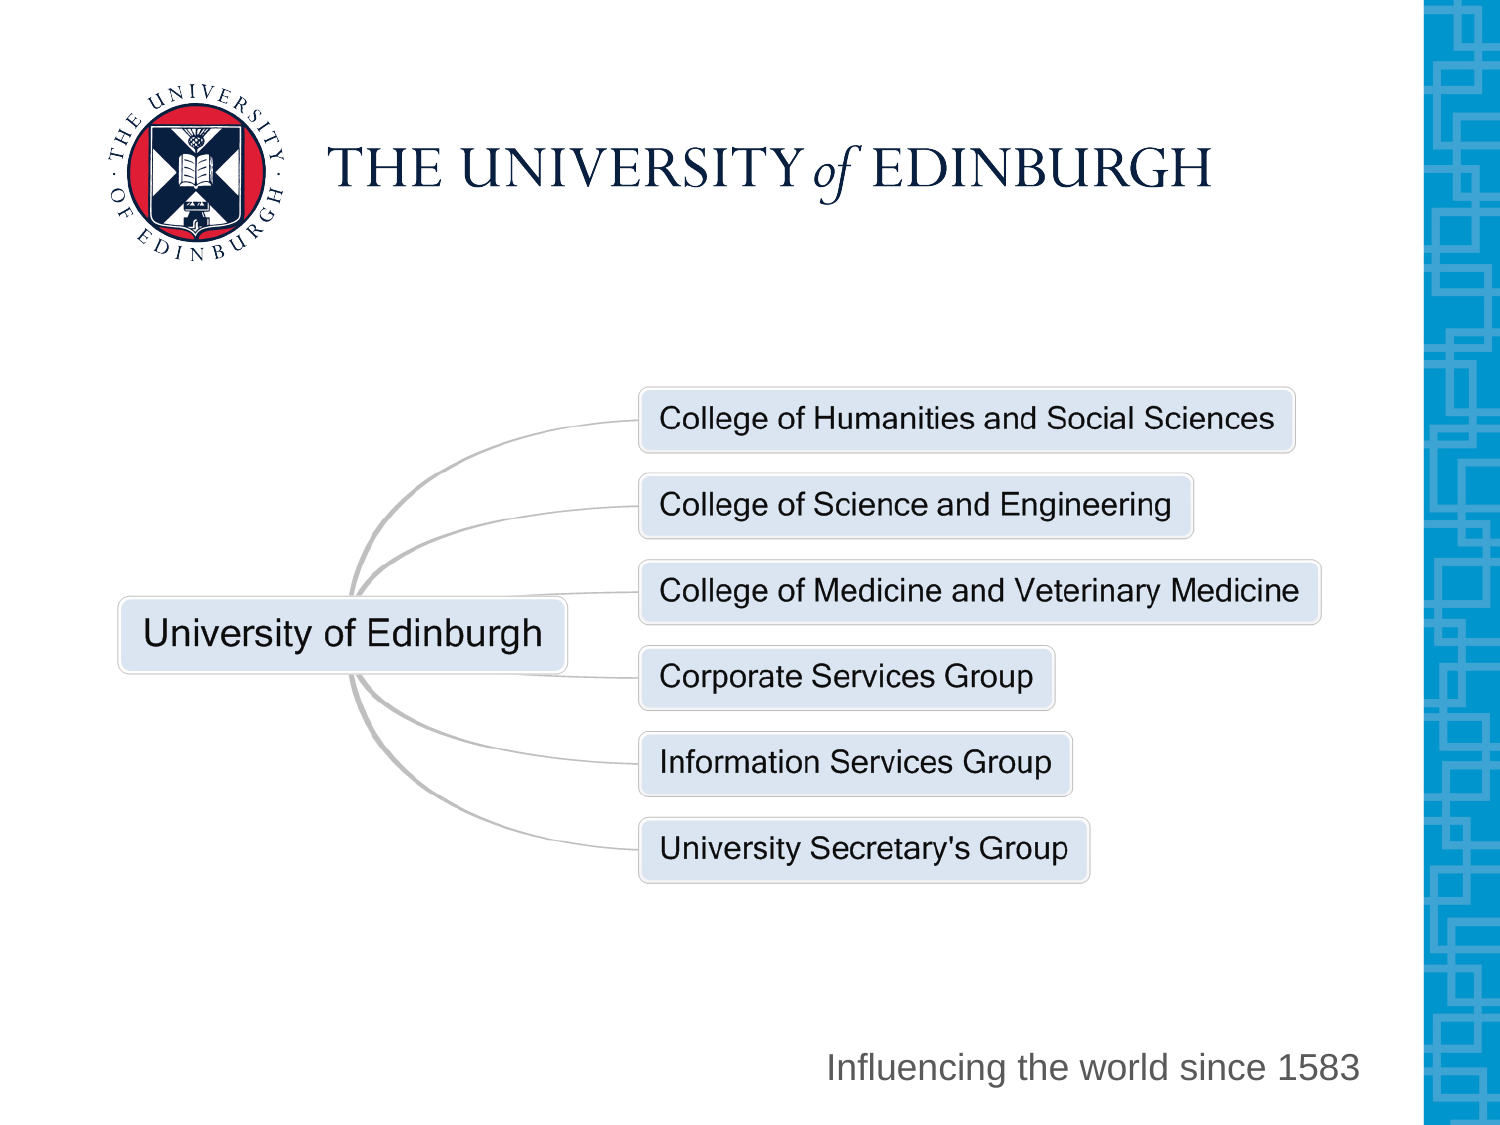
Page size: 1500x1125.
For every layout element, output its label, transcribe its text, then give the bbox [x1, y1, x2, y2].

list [112, 380, 1326, 887]
text_box Influencing the world since 1583 [800, 1035, 1375, 1095]
picture [0, 0, 1500, 1125]
